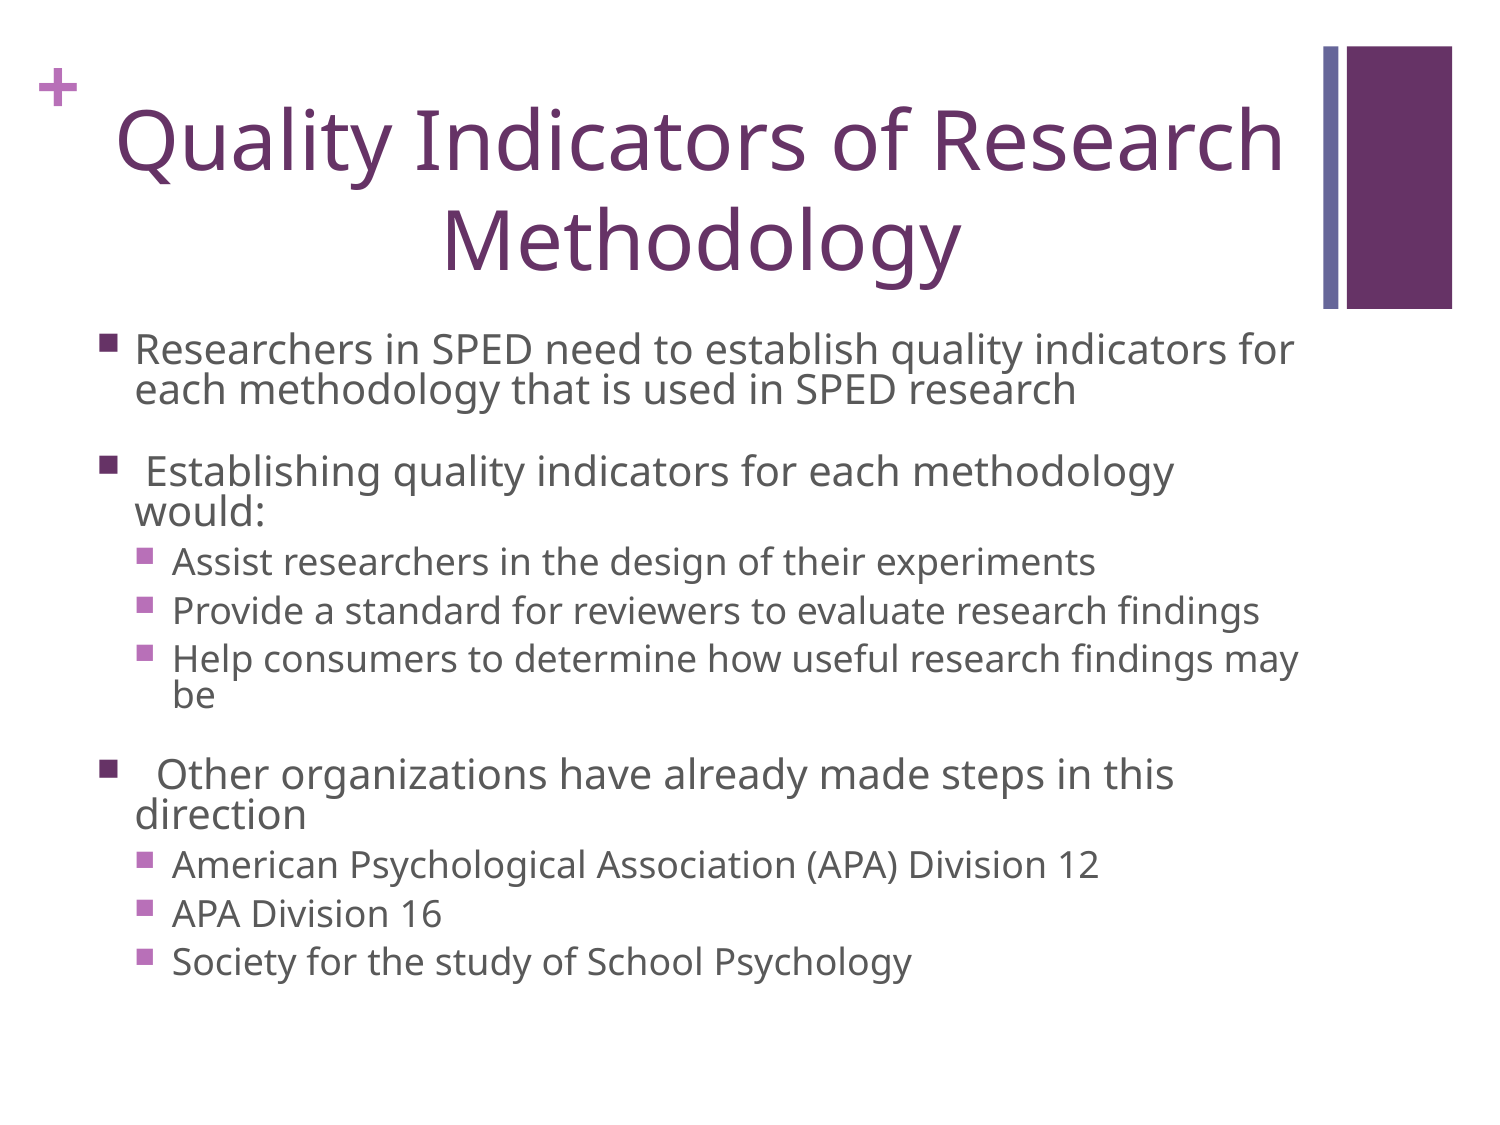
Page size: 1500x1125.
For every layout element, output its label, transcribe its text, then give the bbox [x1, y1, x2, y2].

title Quality Indicators of Research Methodology [81, 79, 1322, 263]
list Researchers in SPED need to establish quality indicators for each methodology that is used in SPED research Establishing quality indicators for each methodology would: Assist researchers in the design of their experiments Provide a standard for reviewers to evaluate research findings Help consumers to determine how useful research findings may be Other organizations have already made steps in this direction American Psychological Association (APA) Division 12 APA Division 16 Society for the study of School Psychology [81, 324, 1322, 1005]
